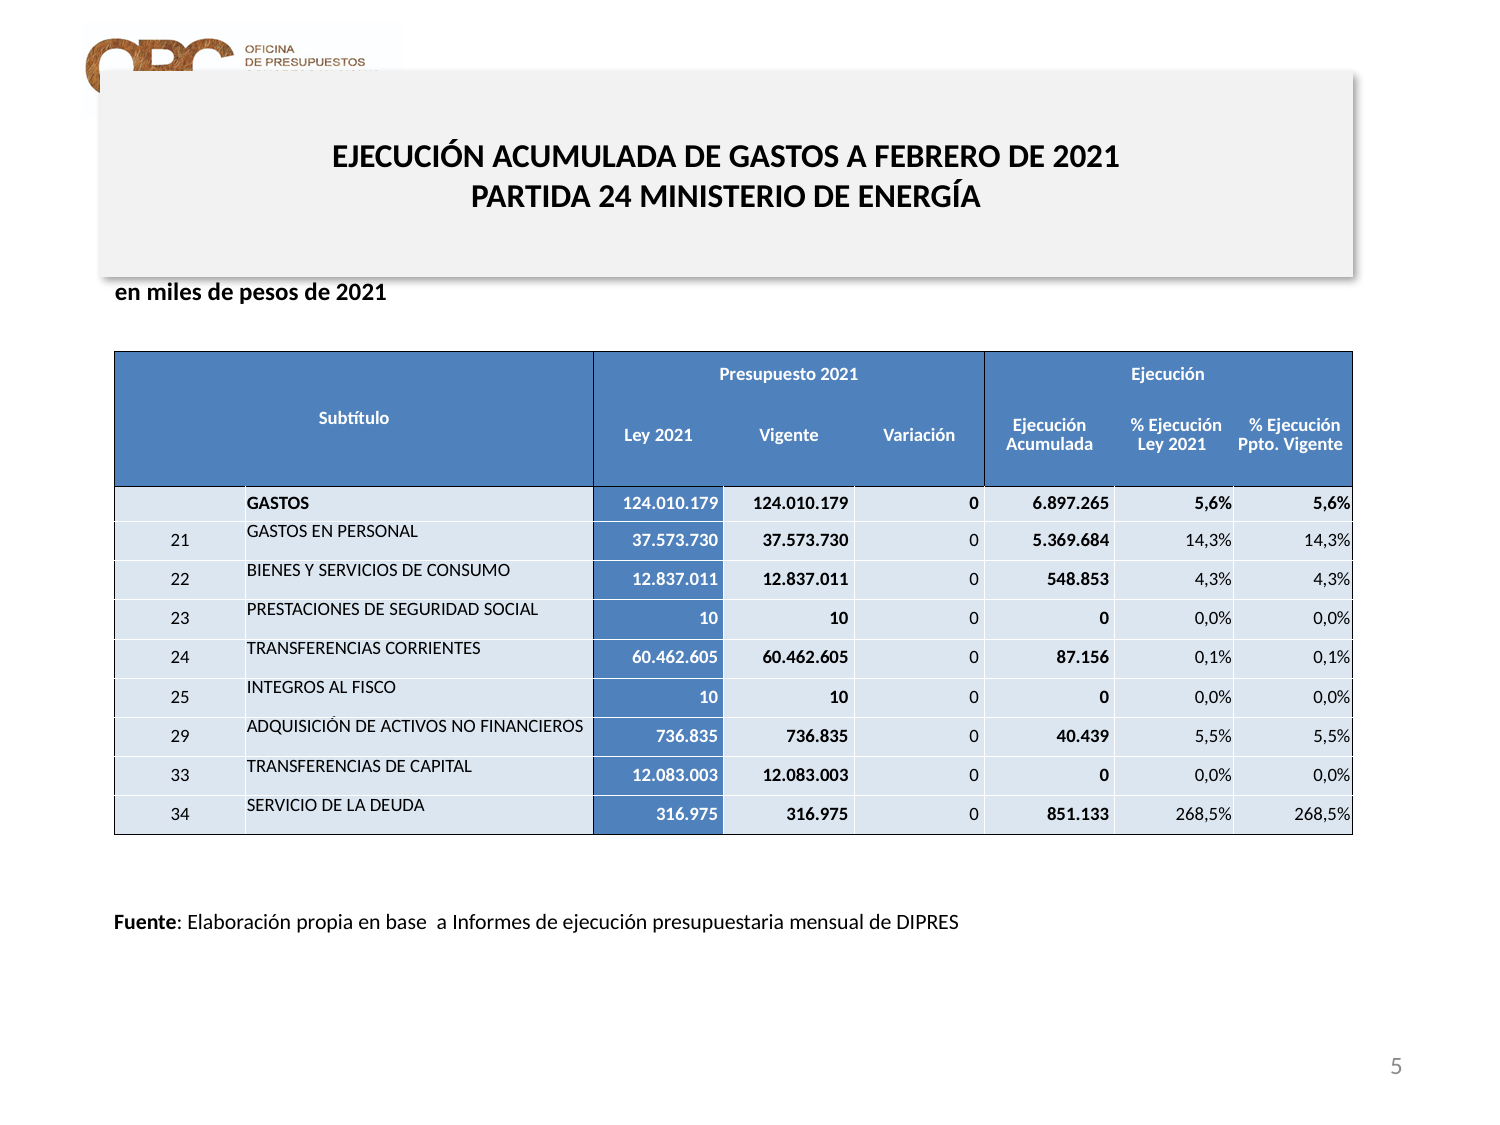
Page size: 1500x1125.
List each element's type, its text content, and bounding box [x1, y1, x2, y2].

table_cell 12.083.003 [724, 757, 854, 795]
table_cell 0,0% [1115, 600, 1233, 639]
table_cell 10 [594, 600, 723, 639]
table_cell 12.837.011 [724, 561, 854, 599]
table_cell Ejecución Acumulada [985, 385, 1115, 486]
table_cell 33 [115, 757, 245, 795]
table_cell SERVICIO DE LA DEUDA [246, 796, 593, 834]
table_cell 316.975 [724, 796, 854, 834]
table_cell 4,3% [1234, 561, 1352, 599]
title EJECUCIÓN ACUMULADA DE GASTOS A FEBRERO DE 2021 PARTIDA 24 MINISTERIO DE ENERGÍA [100, 71, 1353, 276]
table_cell 0 [855, 640, 984, 678]
table_header Presupuesto 2021 [594, 352, 984, 385]
table_cell 40.439 [985, 718, 1114, 756]
picture [82, 22, 403, 118]
table_cell 268,5% [1115, 796, 1233, 834]
table_cell ADQUISICIÓN DE ACTIVOS NO FINANCIEROS [246, 718, 593, 756]
table_cell % Ejecución Ppto. Vigente [1233, 385, 1352, 486]
table_cell 37.573.730 [594, 522, 723, 560]
table_header Subtítulo [115, 352, 593, 486]
table_cell 851.133 [985, 796, 1114, 834]
table_cell 0,1% [1115, 640, 1233, 678]
table_cell 21 [115, 522, 245, 560]
table_cell Vigente [724, 385, 854, 486]
table_cell 316.975 [594, 796, 723, 834]
table_cell 0 [855, 487, 984, 521]
table_cell 124.010.179 [594, 487, 723, 521]
table_cell 12.083.003 [594, 757, 723, 795]
table_cell 0 [855, 600, 984, 639]
table_cell Variación [854, 385, 984, 486]
table_cell 124.010.179 [724, 487, 854, 521]
table_cell 0 [855, 796, 984, 834]
table_cell [115, 487, 245, 521]
table_cell 5.369.684 [985, 522, 1114, 560]
table_cell 0 [985, 757, 1114, 795]
table_cell 14,3% [1234, 522, 1352, 560]
table_cell 22 [115, 561, 245, 599]
table_cell 10 [724, 679, 854, 717]
table_cell 37.573.730 [724, 522, 854, 560]
table_cell 0,0% [1234, 757, 1352, 795]
table_cell 60.462.605 [594, 640, 723, 678]
table_cell Ley 2021 [594, 385, 724, 486]
table_cell 29 [115, 718, 245, 756]
table_cell 736.835 [724, 718, 854, 756]
table_cell 0,0% [1115, 757, 1233, 795]
table_cell 5,6% [1115, 487, 1233, 521]
table_cell 0,0% [1115, 679, 1233, 717]
table_cell 10 [594, 679, 723, 717]
table_cell 548.853 [985, 561, 1114, 599]
table_cell 0 [985, 600, 1114, 639]
table_cell 23 [115, 600, 245, 639]
table_cell 5,5% [1234, 718, 1352, 756]
table_cell GASTOS EN PERSONAL [246, 522, 593, 560]
table_cell 14,3% [1115, 522, 1233, 560]
table_cell BIENES Y SERVICIOS DE CONSUMO [246, 561, 593, 599]
text_box en miles de pesos de 2021 [100, 268, 1306, 314]
table_cell 5,6% [1234, 487, 1352, 521]
table_cell TRANSFERENCIAS CORRIENTES [246, 640, 593, 678]
table_cell 0,1% [1234, 640, 1352, 678]
table_cell 87.156 [985, 640, 1114, 678]
table_cell 25 [115, 679, 245, 717]
table_cell GASTOS [246, 487, 593, 521]
table_cell % Ejecución Ley 2021 [1115, 385, 1233, 486]
slide_number 5 [1067, 1035, 1418, 1095]
table_cell TRANSFERENCIAS DE CAPITAL [246, 757, 593, 795]
table_cell PRESTACIONES DE SEGURIDAD SOCIAL [246, 600, 593, 639]
table_cell 5,5% [1115, 718, 1233, 756]
table_cell 736.835 [594, 718, 723, 756]
table_cell 4,3% [1115, 561, 1233, 599]
table_cell 0 [855, 679, 984, 717]
table_cell 0,0% [1234, 600, 1352, 639]
table_cell INTEGROS AL FISCO [246, 679, 593, 717]
table_cell 0,0% [1234, 679, 1352, 717]
table_cell 0 [855, 522, 984, 560]
table_cell 0 [855, 561, 984, 599]
table_cell 34 [115, 796, 245, 834]
table_cell 0 [855, 718, 984, 756]
table_cell 24 [115, 640, 245, 678]
table_cell 268,5% [1234, 796, 1352, 834]
table_cell 6.897.265 [985, 487, 1114, 521]
table_cell 60.462.605 [724, 640, 854, 678]
table_cell 10 [724, 600, 854, 639]
footer Fuente: Elaboración propia en base a Informes de ejecución presupuestaria mensual de DIPRES [99, 900, 1301, 948]
table_header Ejecución [985, 352, 1352, 385]
table_cell 12.837.011 [594, 561, 723, 599]
table_cell 0 [985, 679, 1114, 717]
table_cell 0 [855, 757, 984, 795]
